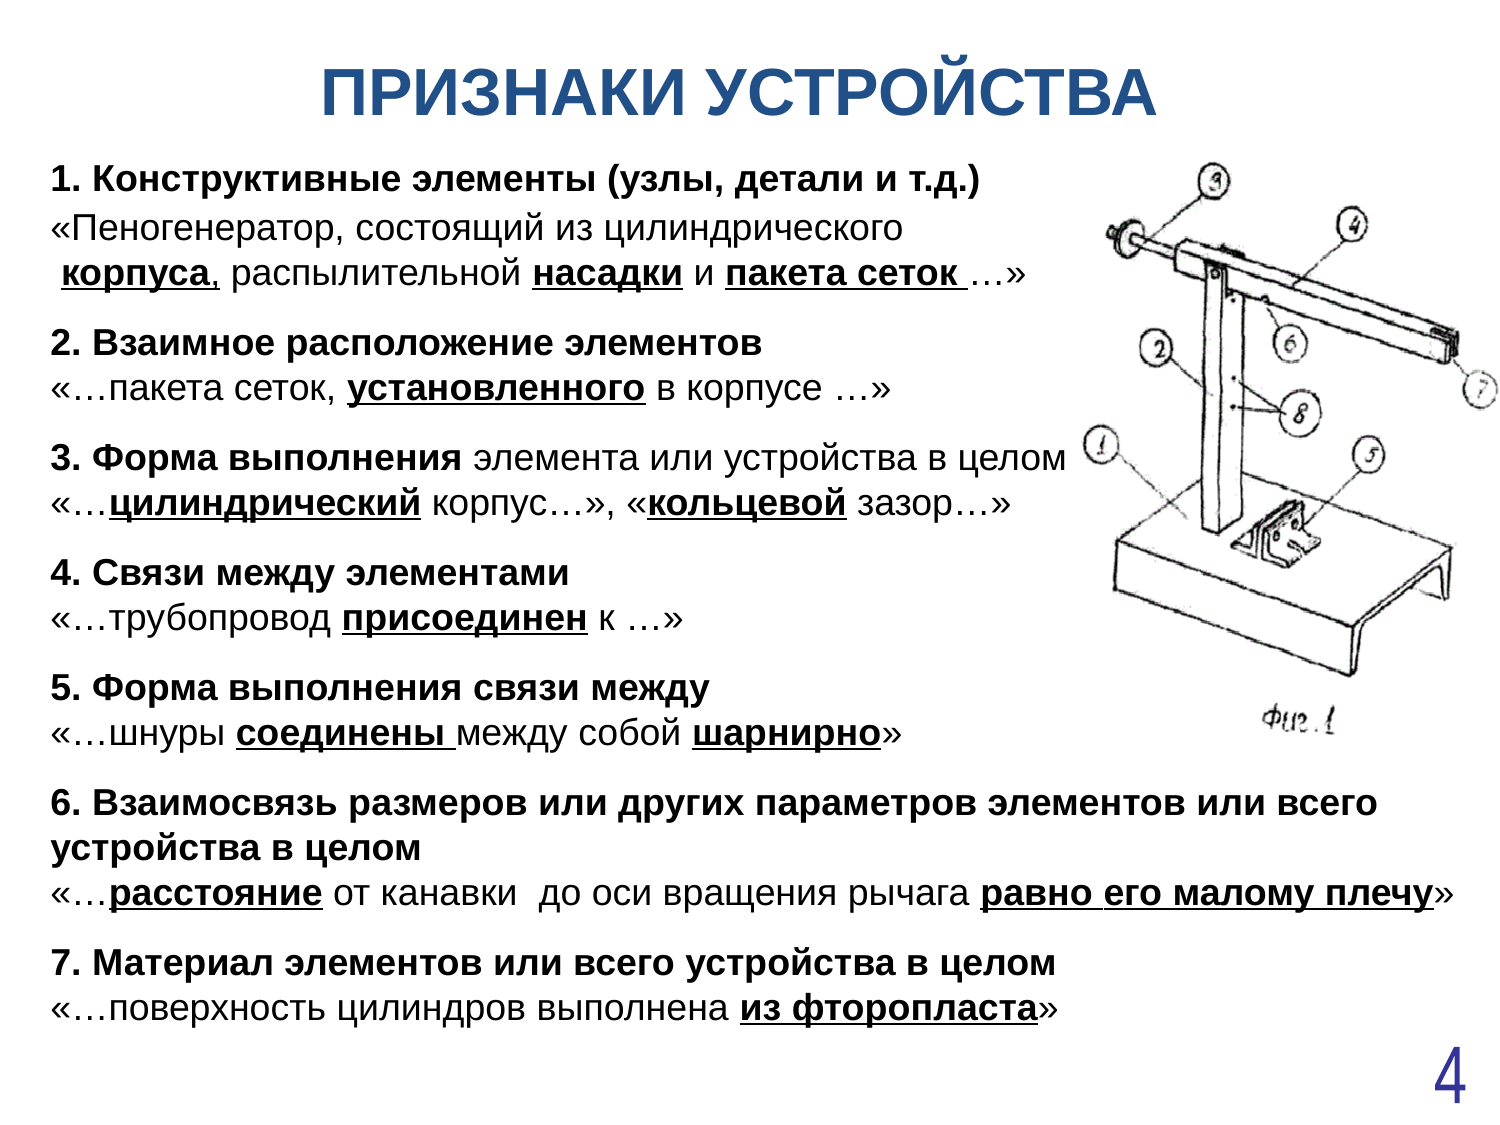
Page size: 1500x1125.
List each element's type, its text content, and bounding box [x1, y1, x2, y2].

list 1. Конструктивные элементы (узлы, детали и т.д.) «Пеногенератор, состоящий из цилиндрического корпуса, распылительной насадки и пакета сеток …» 2. Взаимное расположение элементов «…пакета сеток, установленного в корпусе …» 3. Форма выполнения элемента или устройства в целом «…цилиндрический корпус…», «кольцевой зазор…» 4. Связи между элементами «…трубопровод присоединен к …» 5. Форма выполнения связи между «…шнуры соединены между собой шарнирно» 6. Взаимосвязь размеров или других параметров элементов или всего устройства в целом «…расстояние от канавки до оси вращения рычага равно его малому плечу» 7. Материал элементов или всего устройства в целом «…поверхность цилиндров выполнена из фторопласта» [35, 146, 1500, 1125]
title ПРИЗНАКИ УСТРОЙСТВА [64, 42, 1416, 136]
picture [1081, 160, 1500, 739]
